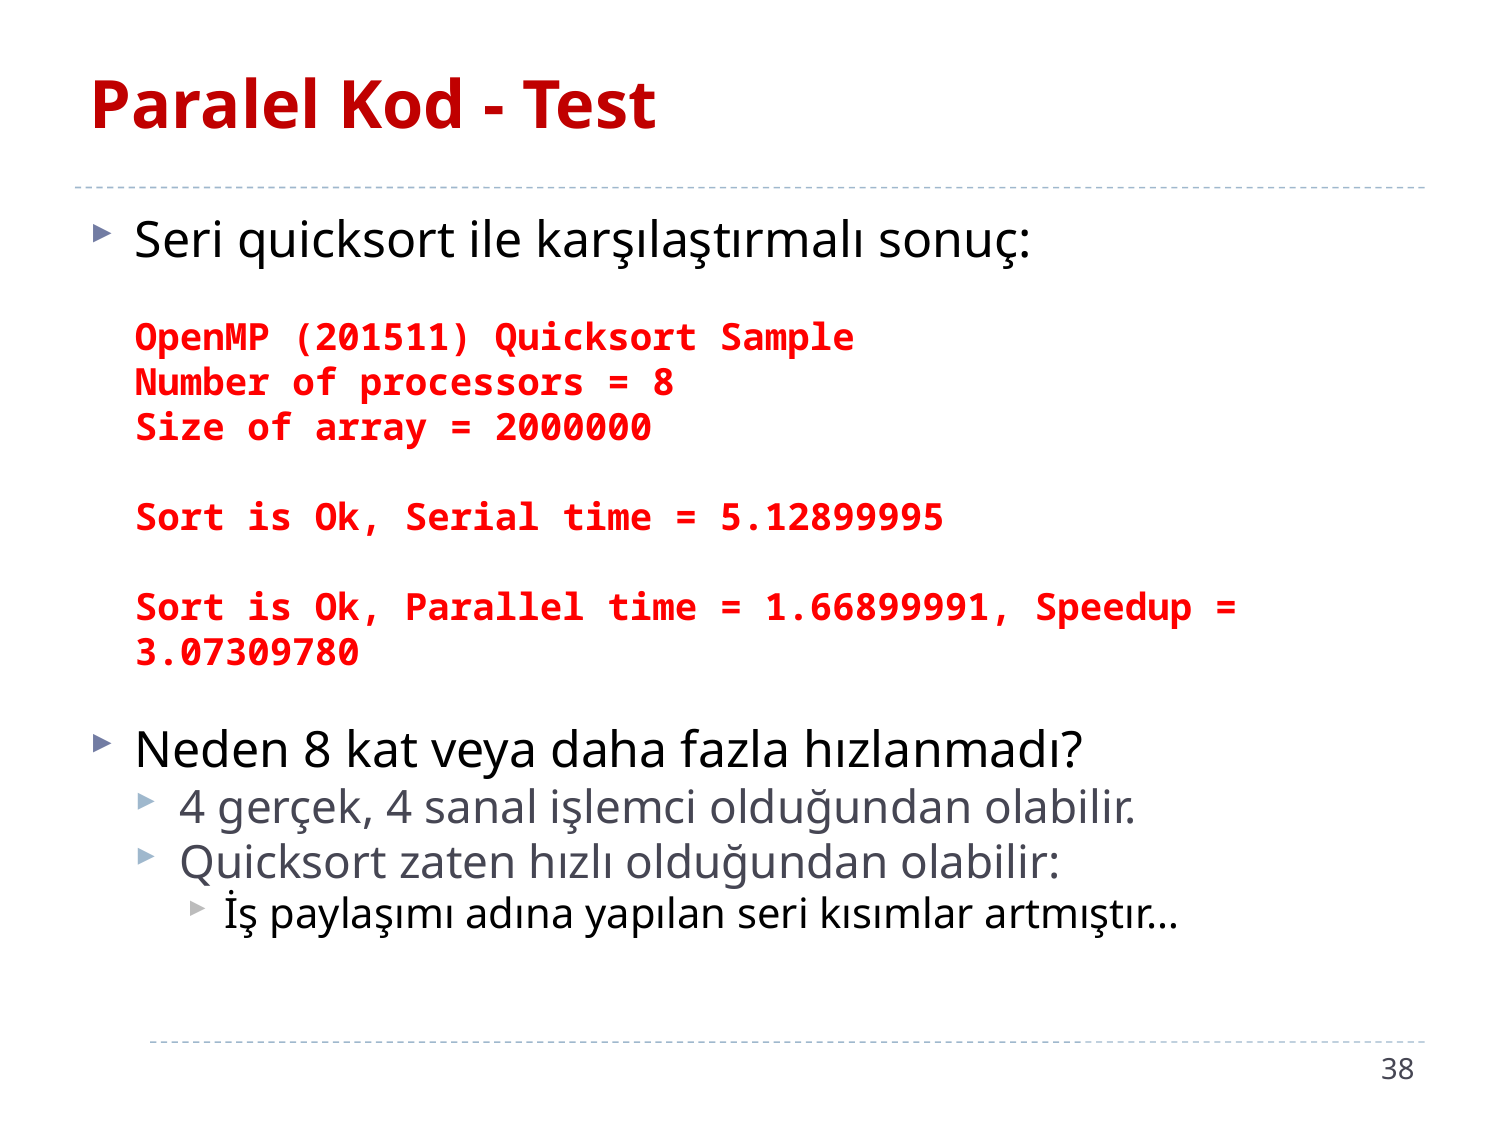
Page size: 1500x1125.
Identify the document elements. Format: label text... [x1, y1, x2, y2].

title Paralel Kod - Test [75, 20, 1425, 183]
list Seri quicksort ile karşılaştırmalı sonuç: OpenMP (201511) Quicksort Sample Number of processors = 8 Size of array = 2000000 Sort is Ok, Serial time = 5.12899995 Sort is Ok, Parallel time = 1.66899991, Speedup = 3.07309780 Neden 8 kat veya daha fazla hızlanmadı? 4 gerçek, 4 sanal işlemci olduğundan olabilir. Quicksort zaten hızlı olduğundan olabilir: İş paylaşımı adına yapılan seri kısımlar artmıştır… [75, 200, 1425, 1010]
slide_number 38 [1080, 1042, 1430, 1103]
